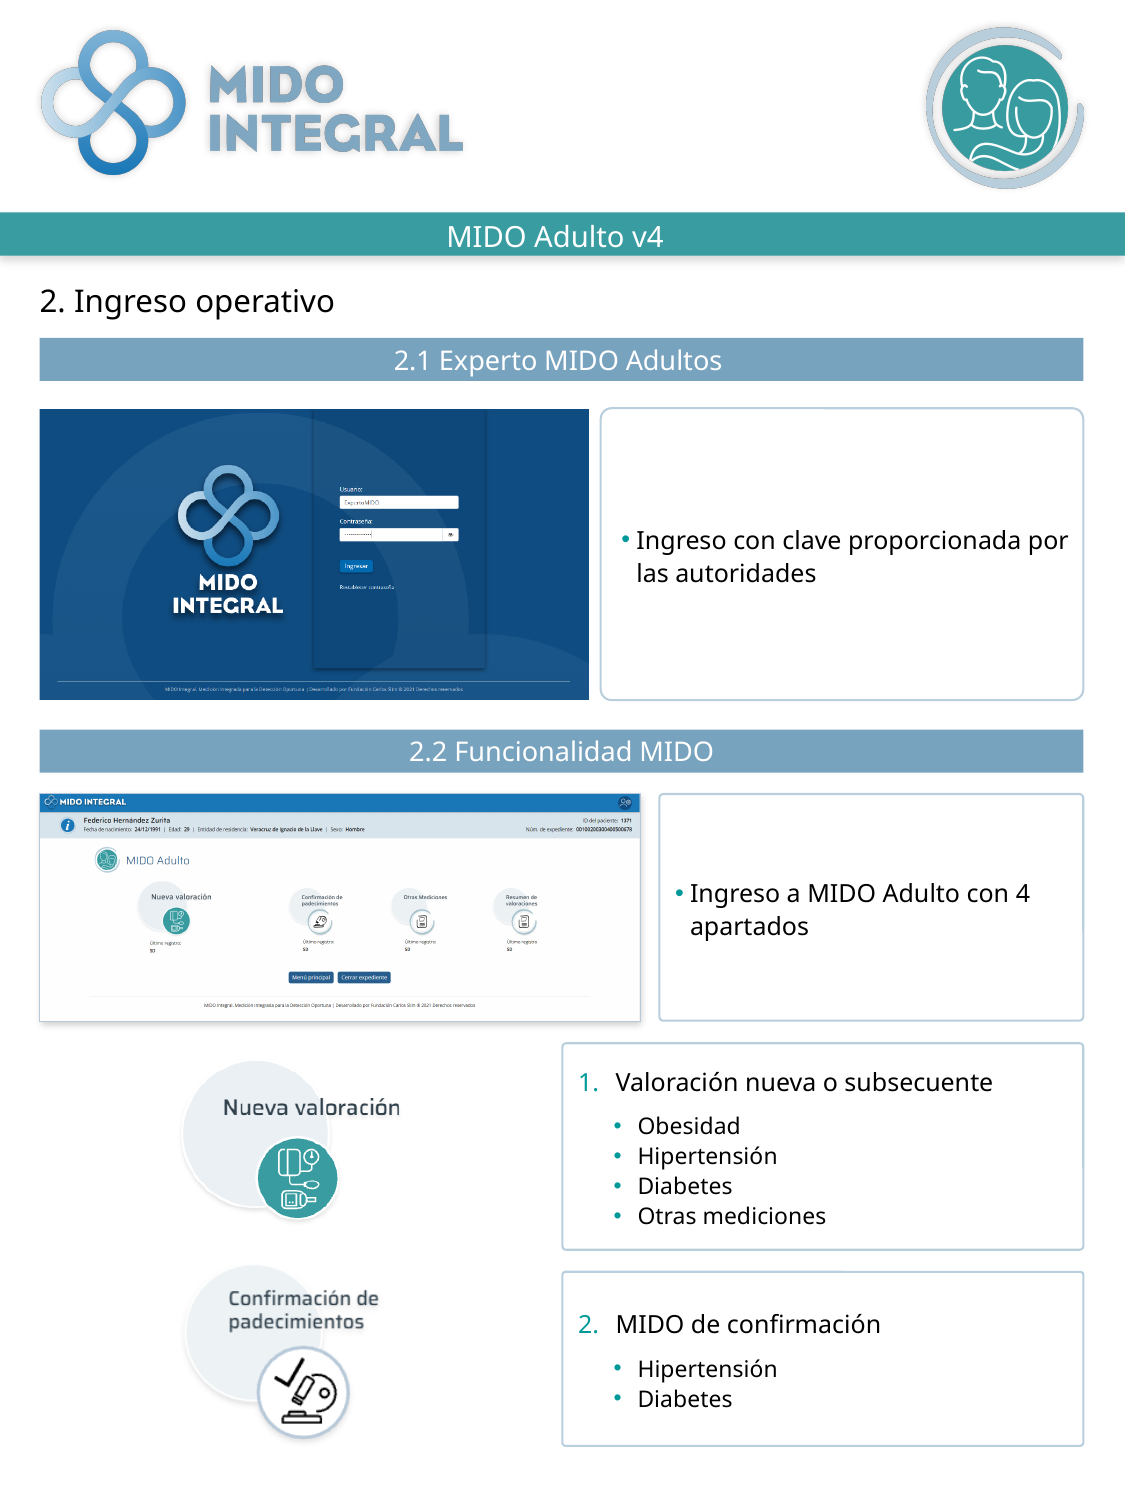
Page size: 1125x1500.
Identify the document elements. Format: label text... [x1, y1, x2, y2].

picture [159, 1042, 431, 1228]
text_box Valoración nueva o subsecuente Obesidad Hipertensión Diabetes Otras mediciones [561, 1042, 1085, 1251]
text_box Ingreso con clave proporcionada por las autoridades [599, 407, 1085, 702]
picture [926, 27, 1084, 189]
text_box Ingreso a MIDO Adulto con 4 apartados [658, 792, 1085, 1022]
picture [39, 409, 589, 700]
picture [39, 793, 640, 1021]
text_box 2. Ingreso operativo [39, 273, 1084, 326]
title MIDO Adulto v4 [0, 211, 1125, 257]
text_box MIDO de confirmación Hipertensión Diabetes [561, 1270, 1085, 1447]
picture [39, 28, 464, 177]
text_box 2.2 Funcionalidad MIDO [39, 728, 1084, 774]
text_box 2.1 Experto MIDO Adultos [39, 337, 1084, 382]
picture [168, 1248, 400, 1456]
